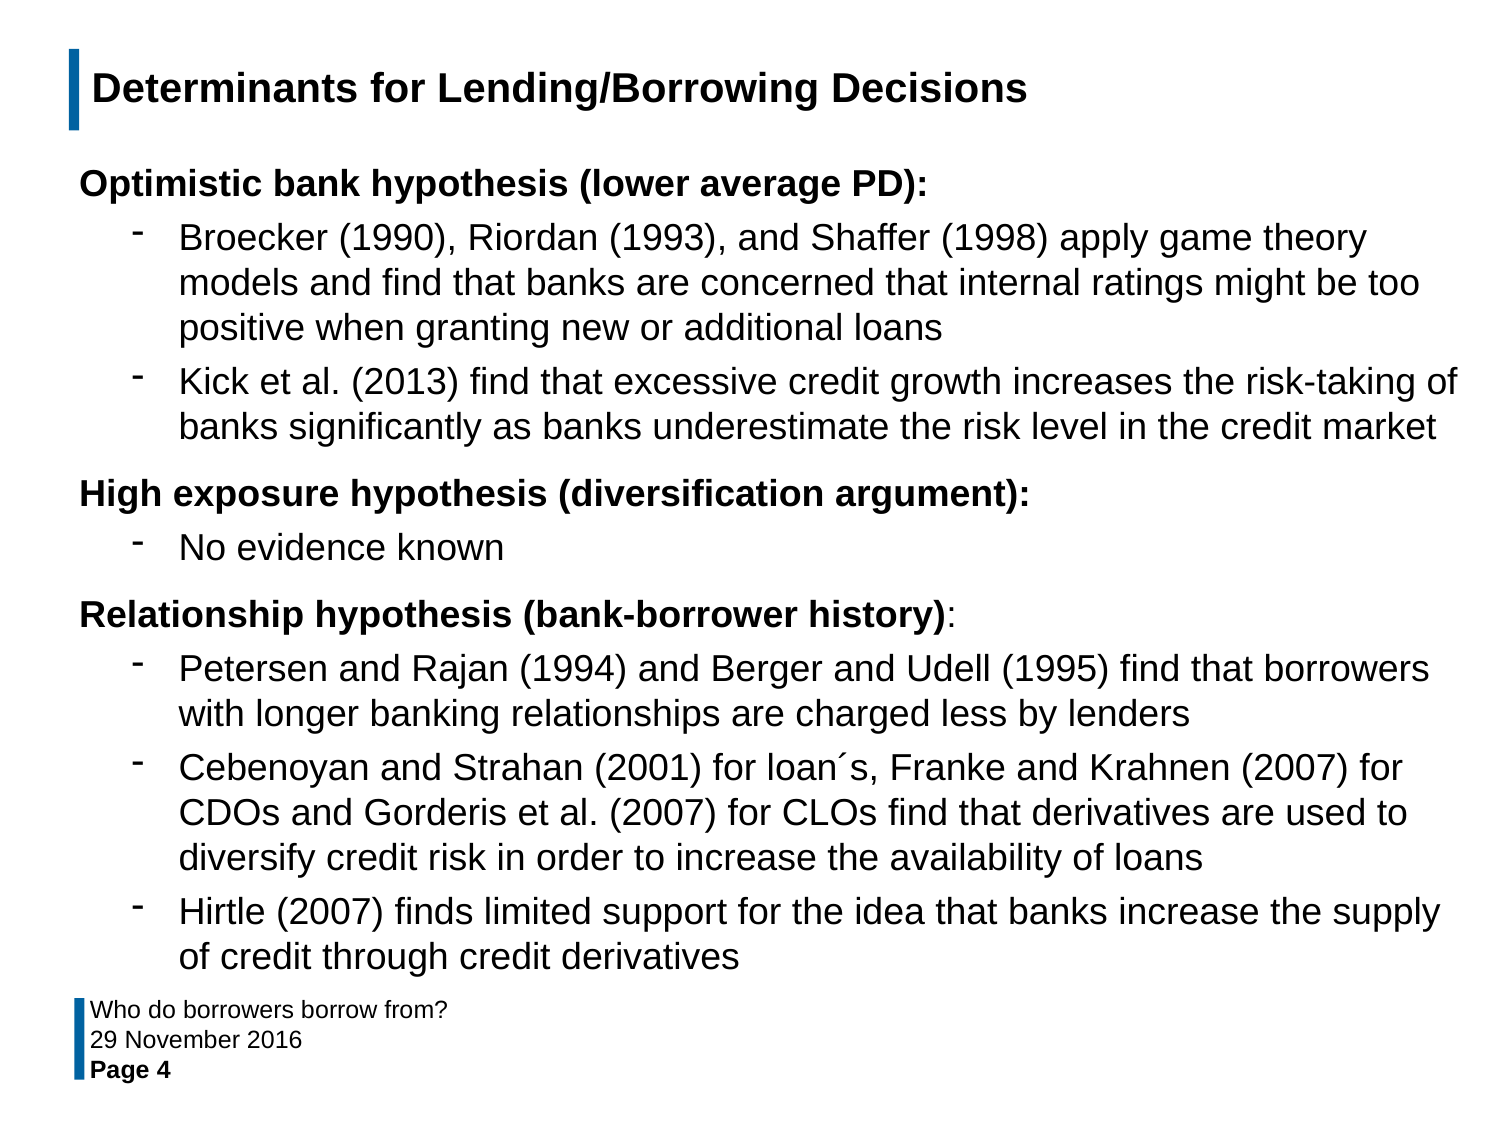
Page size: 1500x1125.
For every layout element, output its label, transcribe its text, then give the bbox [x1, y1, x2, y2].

footer Who do borrowers borrow from? [76, 995, 1409, 1023]
slide_number Page 4 [76, 1055, 424, 1082]
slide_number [76, 1025, 424, 1053]
title Determinants for Lending/Borrowing Decisions [76, 42, 1471, 137]
list Optimistic bank hypothesis (lower average PD): Broecker (1990), Riordan (1993), and Shaffer (1998) apply game theory models and find that banks are concerned that internal ratings might be too positive when granting new or additional loans Kick et al. (2013) find that excessive credit growth increases the risk-taking of banks significantly as banks underestimate the risk level in the credit market High exposure hypothesis (diversification argument): No evidence known Relationship hypothesis (bank-borrower history): Petersen and Rajan (1994) and Berger and Udell (1995) find that borrowers with longer banking relationships are charged less by lenders Cebenoyan and Strahan (2001) for loan´s, Franke and Krahnen (2007) for CDOs and Gorderis et al. (2007) for CLOs find that derivatives are used to diversify credit risk in order to increase the availability of loans Hirtle (2007) finds limited support for the idea that banks increase the supply of credit through credit derivatives [64, 151, 1495, 965]
